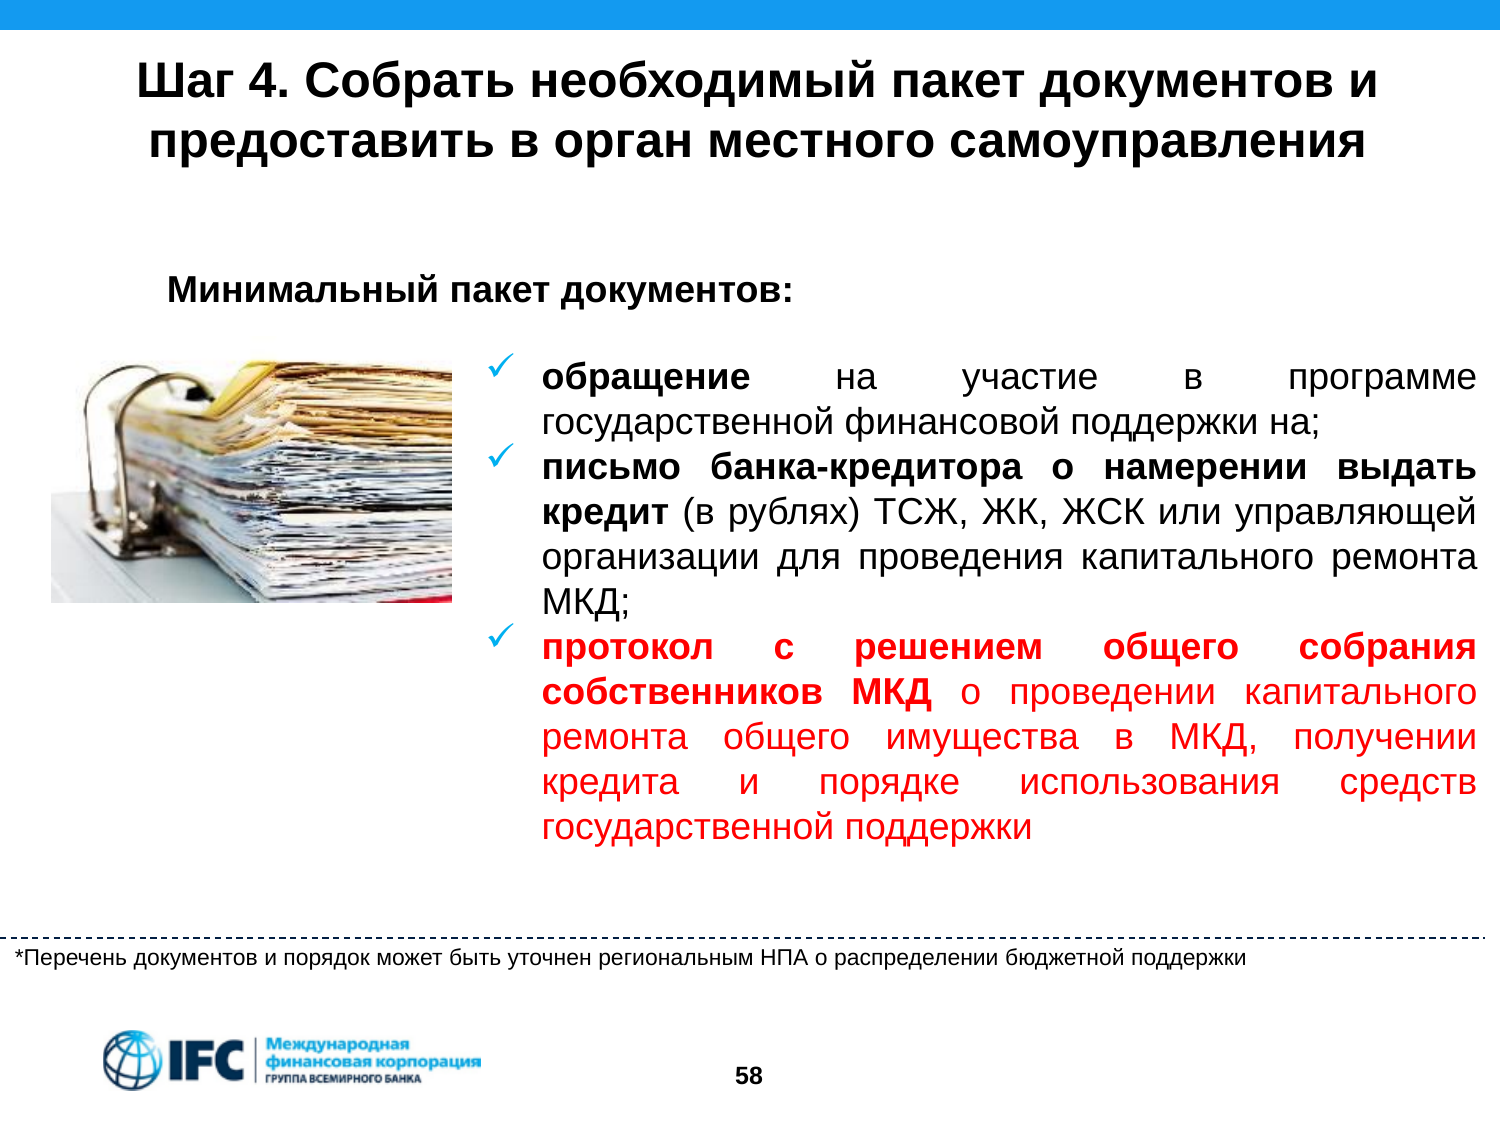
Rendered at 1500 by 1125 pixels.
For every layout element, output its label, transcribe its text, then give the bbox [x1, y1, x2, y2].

text_box обращение на участие в программе государственной финансовой поддержки на; письмо банка-кредитора о намерении выдать кредит (в рублях) ТСЖ, ЖК, ЖСК или управляющей организации для проведения капитального ремонта МКД; протокол с решением общего собрания собственников МКД о проведении капитального ремонта общего имущества в МКД, получении кредита и порядке использования средств государственной поддержки [395, 299, 1493, 854]
picture [103, 1030, 481, 1091]
text_box *Перечень документов и порядок может быть уточнен региональным НПА о распределении бюджетной поддержки [0, 945, 1350, 978]
text_box Шаг 4. Собрать необходимый пакет документов и предоставить в орган местного самоуправления [0, 39, 1500, 175]
picture [51, 336, 453, 604]
text_box Минимальный пакет документов: [77, 162, 1470, 318]
